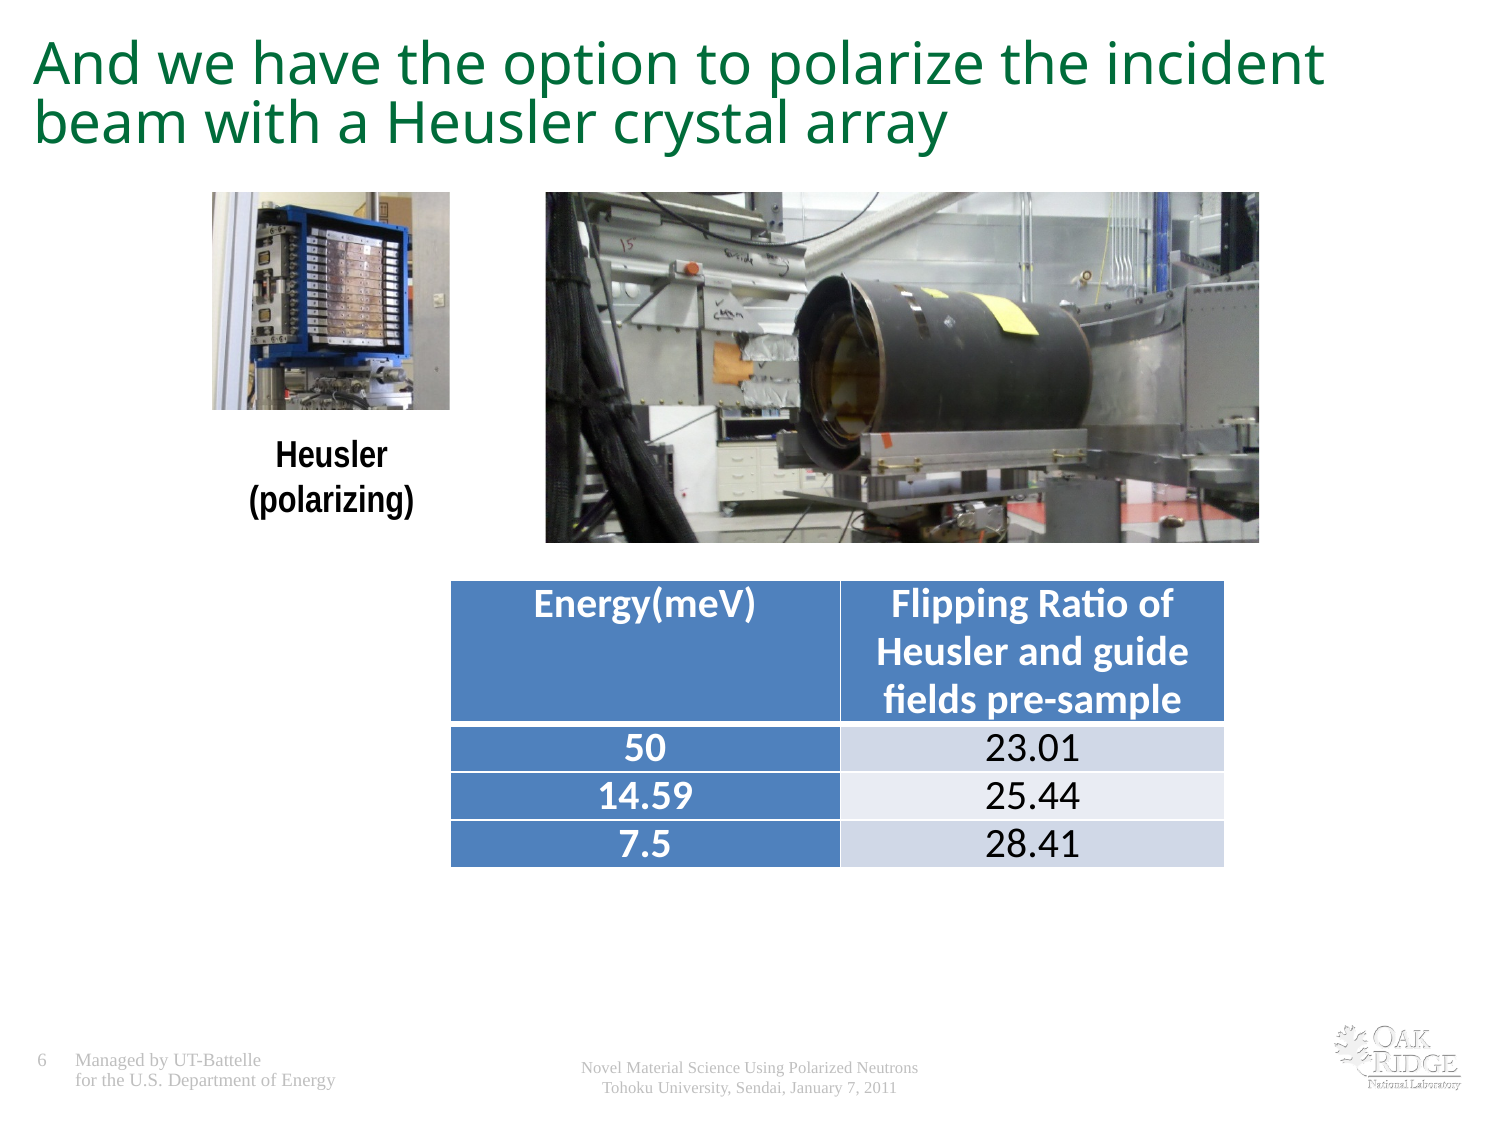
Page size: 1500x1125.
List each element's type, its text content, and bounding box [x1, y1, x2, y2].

table_cell 25.44 [841, 773, 1224, 819]
picture [211, 192, 450, 410]
table_cell 23.01 [841, 727, 1224, 771]
picture [545, 192, 1260, 543]
table_cell 28.41 [841, 821, 1224, 867]
table_header Flipping Ratio of Heusler and guide fields pre-sample [841, 581, 1224, 721]
title And we have the option to polarize the incident beam with a Heusler crystal array [17, 28, 1369, 226]
text_box Heusler (polarizing) [234, 422, 430, 528]
table_cell 50 [451, 727, 840, 771]
table_cell 14.59 [451, 773, 840, 819]
table_header Energy(meV) [451, 581, 840, 721]
picture [1325, 1019, 1472, 1095]
table_cell 7.5 [451, 821, 840, 867]
